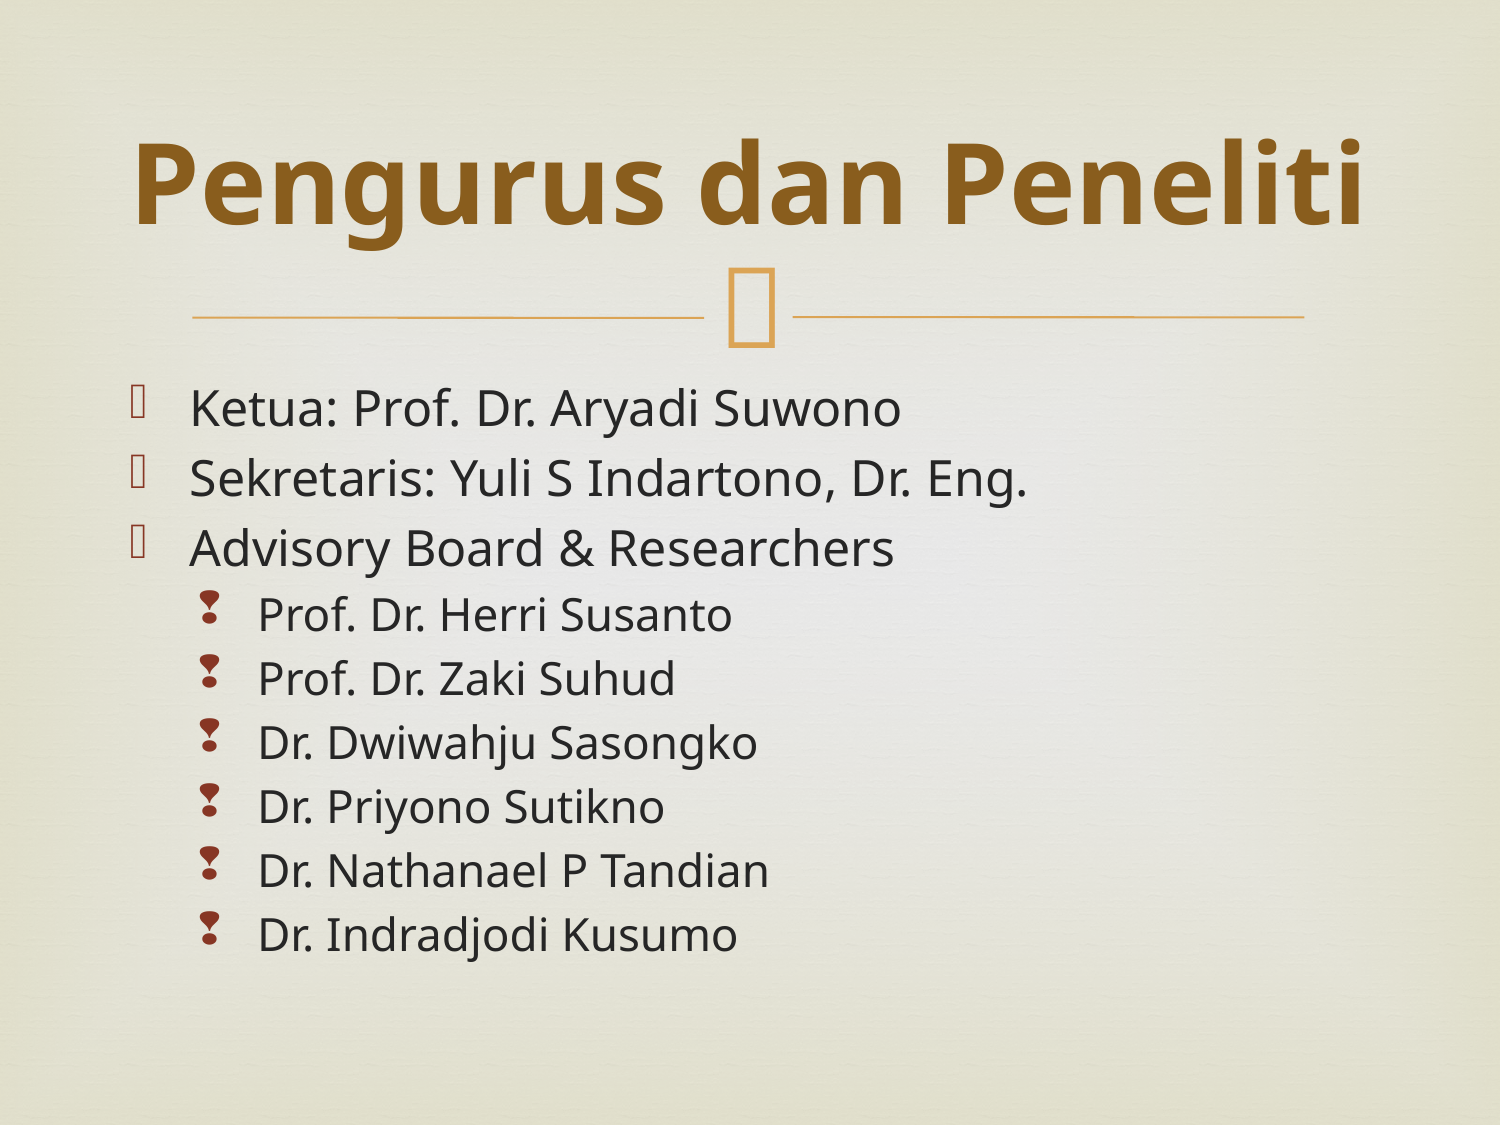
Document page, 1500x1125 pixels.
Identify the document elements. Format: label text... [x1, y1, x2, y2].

list Ketua: Prof. Dr. Aryadi Suwono Sekretaris: Yuli S Indartono, Dr. Eng. Advisory Board & Researchers Prof. Dr. Herri Susanto Prof. Dr. Zaki Suhud Dr. Dwiwahju Sasongko Dr. Priyono Sutikno Dr. Nathanael P Tandian Dr. Indradjodi Kusumo [114, 368, 1386, 1005]
title Pengurus dan Peneliti [112, 93, 1386, 267]
